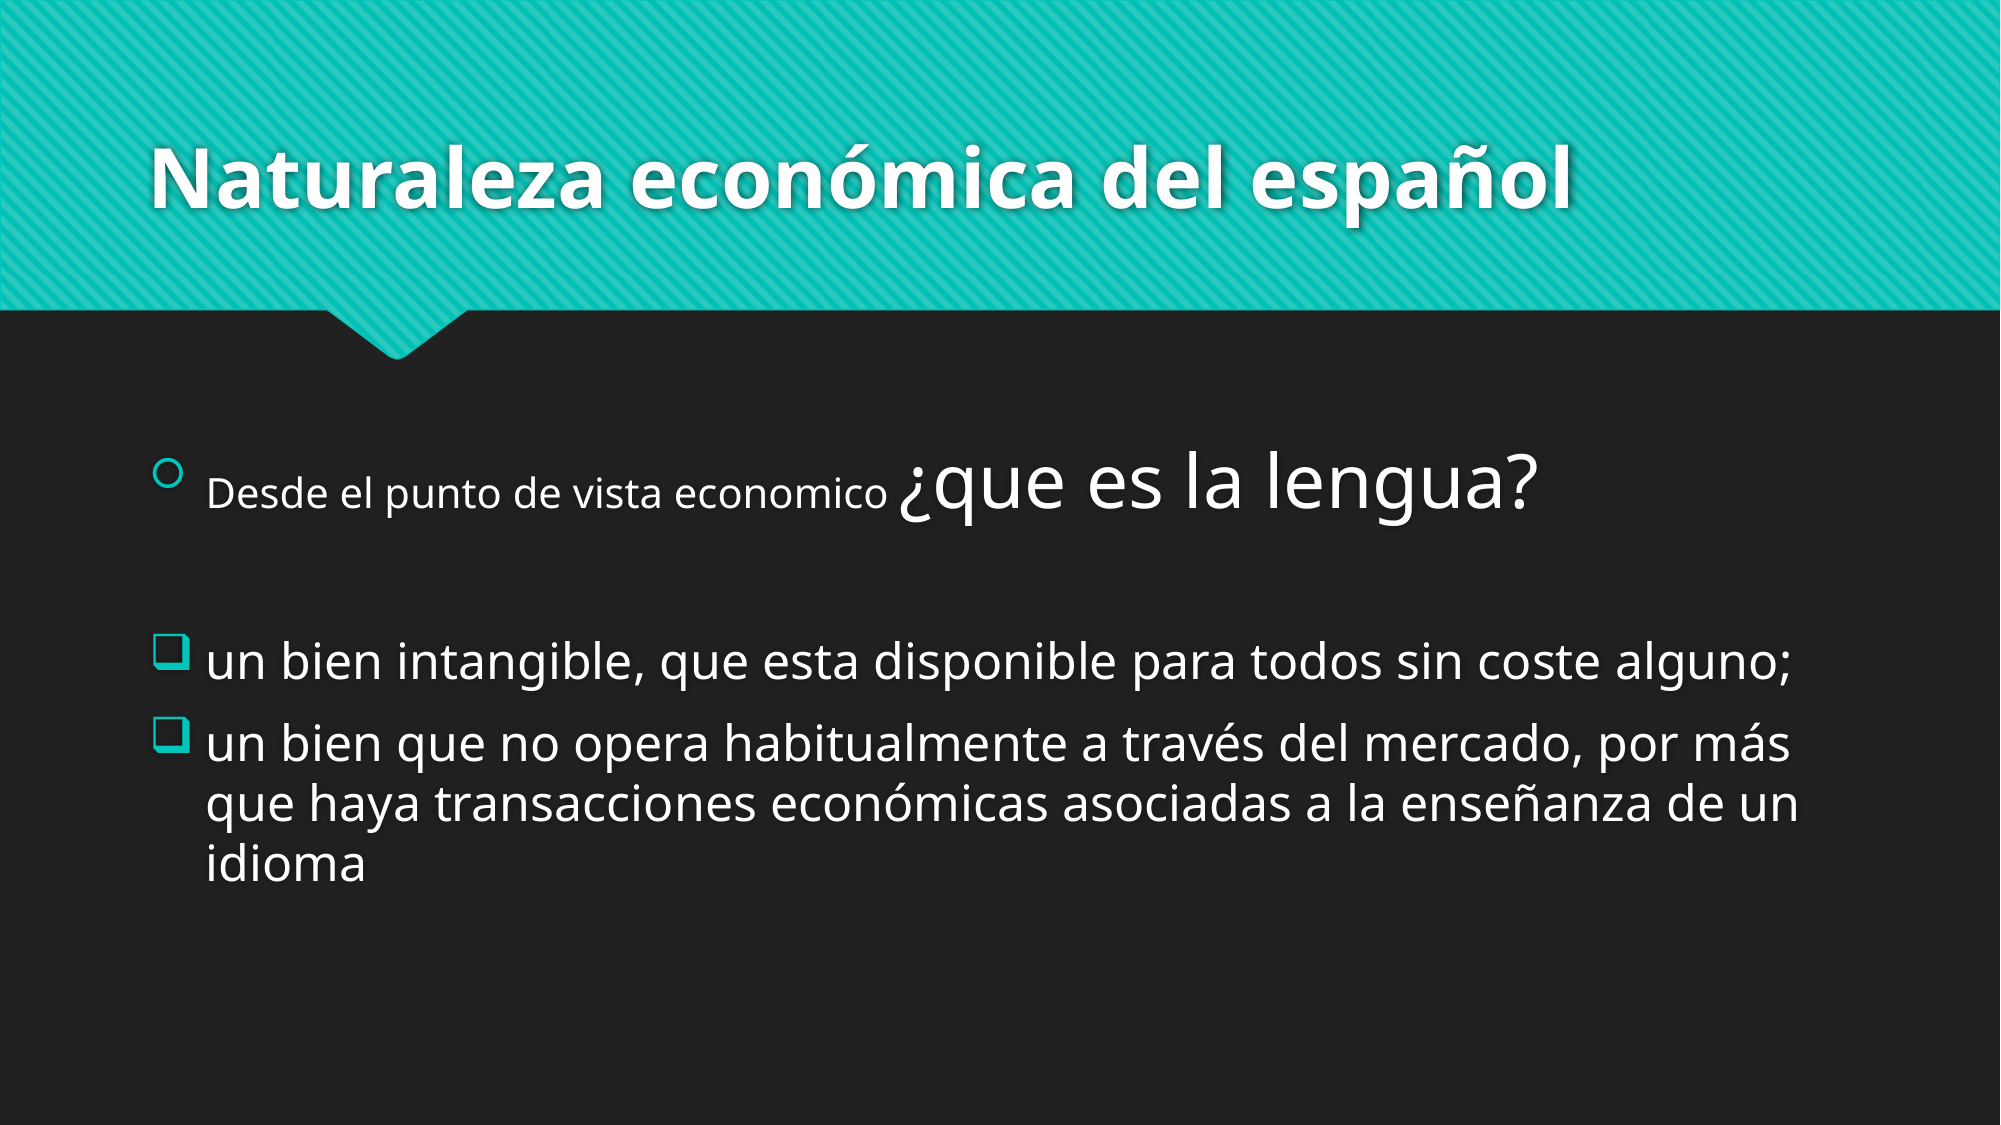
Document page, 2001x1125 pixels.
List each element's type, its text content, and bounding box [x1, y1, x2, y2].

title Naturaleza económica del español [132, 73, 1868, 233]
list Desde el punto de vista economico ¿que es la lengua? un bien intangible, que esta disponible para todos sin coste alguno; un bien que no opera habitualmente a través del mercado, por más que haya transacciones económicas asociadas a la enseñanza de un idioma [134, 364, 1866, 962]
